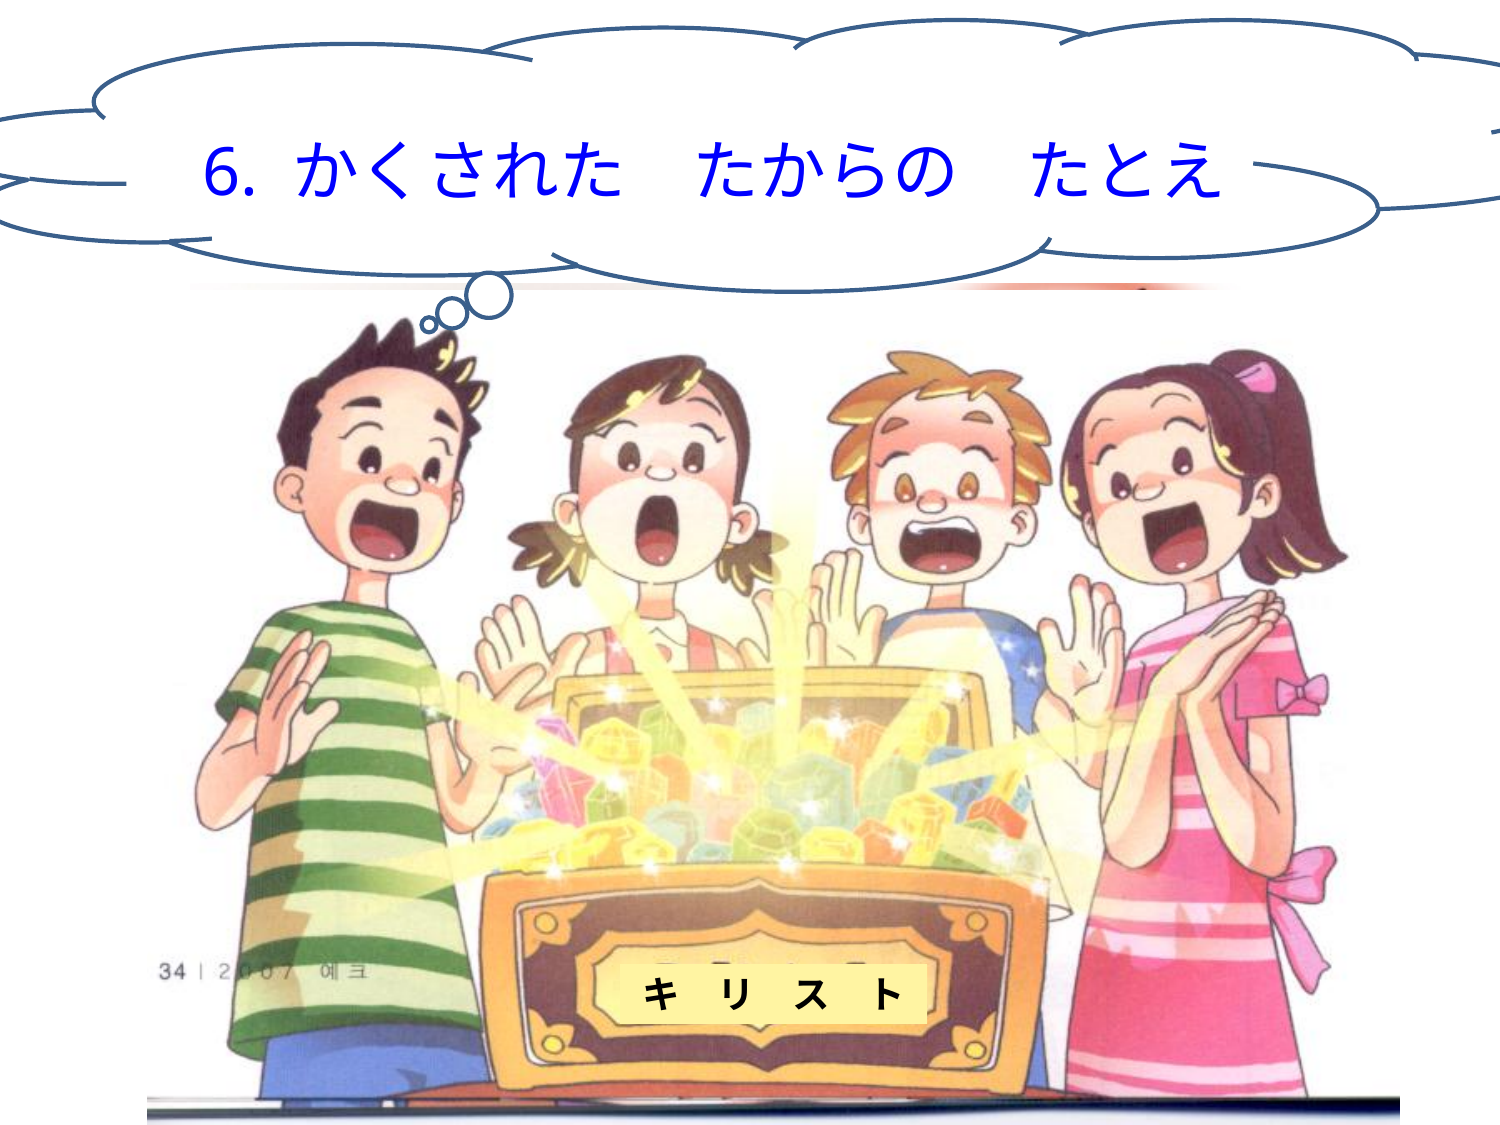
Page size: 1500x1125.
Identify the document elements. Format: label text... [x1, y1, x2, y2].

text_box 6. かくされた たからの たとえ [0, 17, 1500, 281]
picture [147, 283, 1400, 1125]
